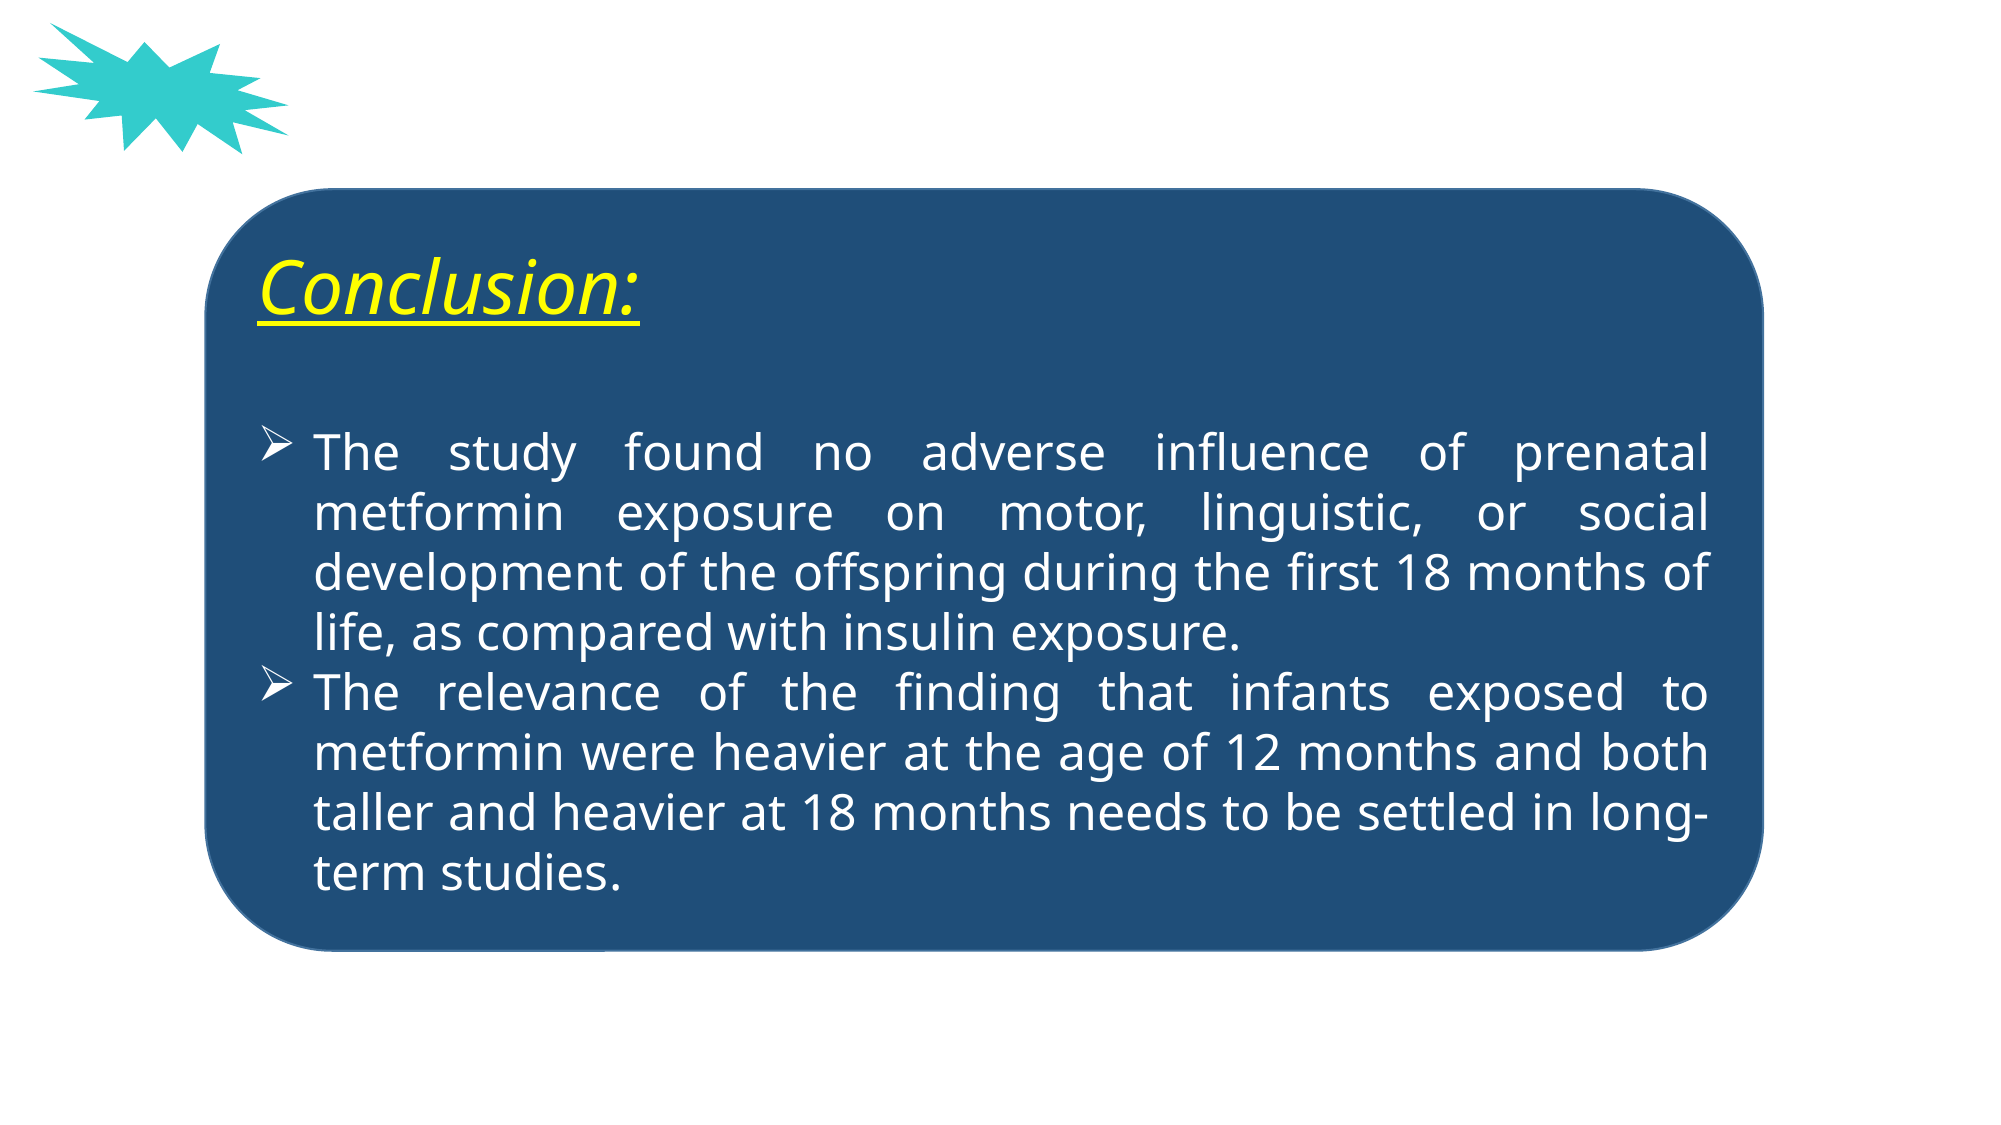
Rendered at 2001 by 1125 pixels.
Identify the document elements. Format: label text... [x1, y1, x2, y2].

text_box [33, 21, 290, 157]
text_box Conclusion: The study found no adverse influence of prenatal metformin exposure on motor, linguistic, or social development of the offspring during the first 18 months of life, as compared with insulin exposure. The relevance of the finding that infants exposed to metformin were heavier at the age of 12 months and both taller and heavier at 18 months needs to be settled in long-term studies. [204, 188, 1765, 952]
